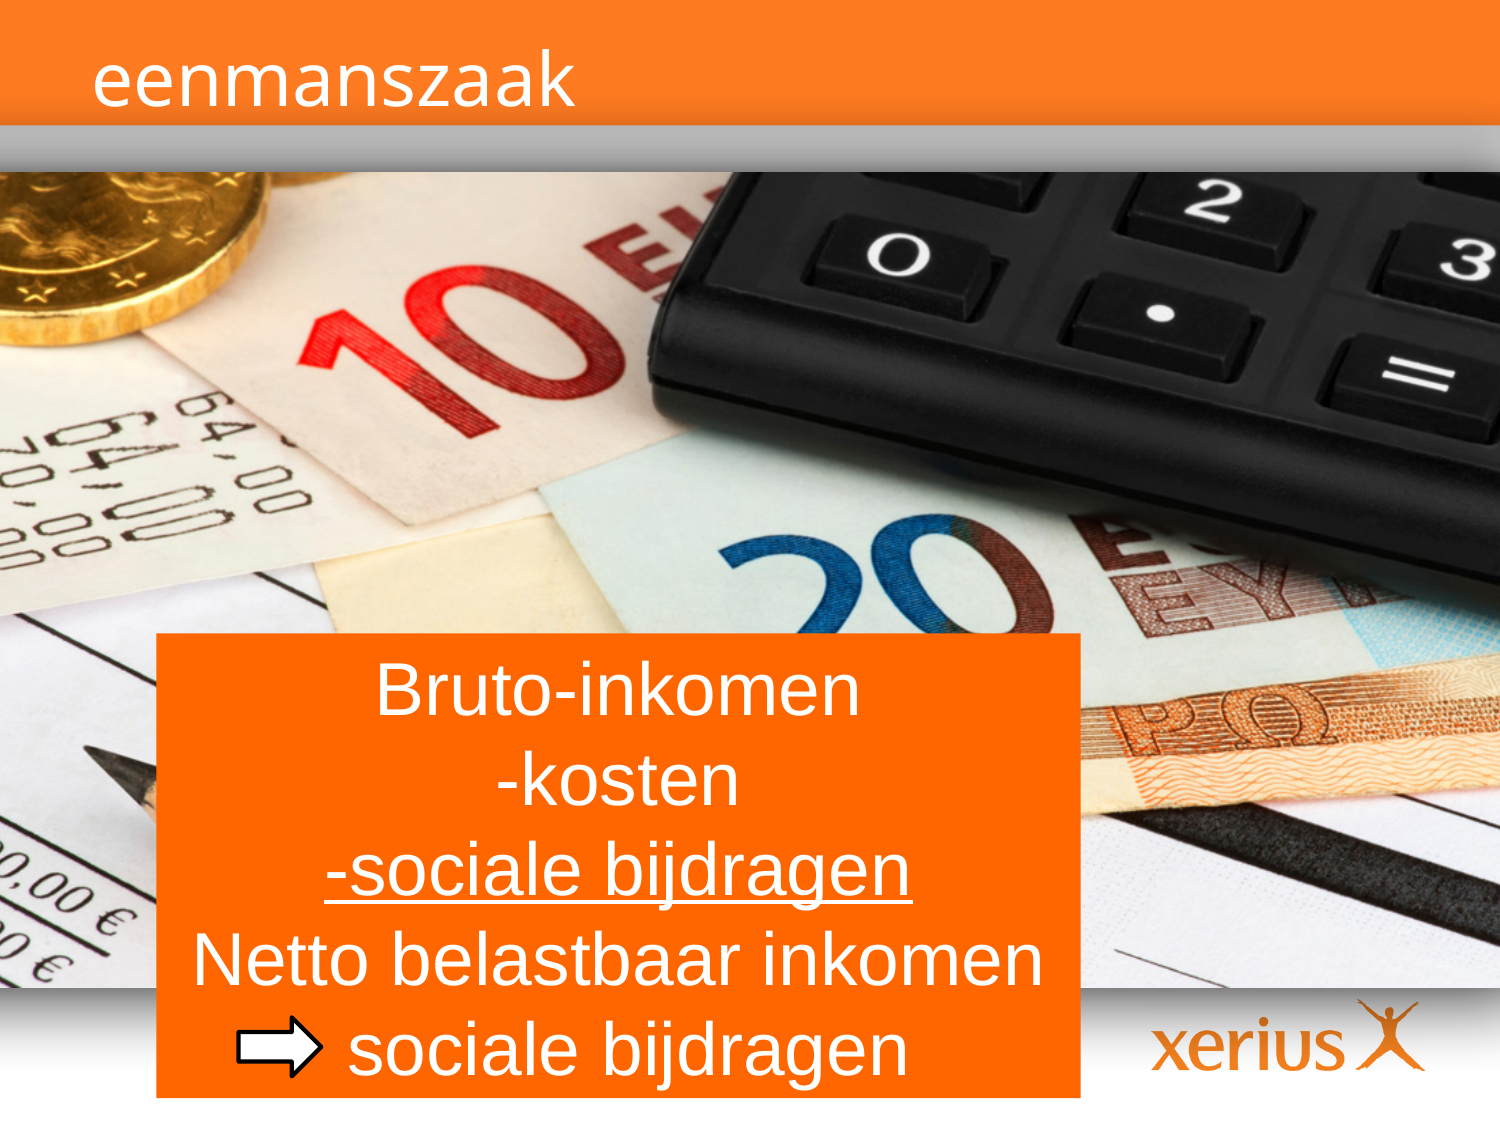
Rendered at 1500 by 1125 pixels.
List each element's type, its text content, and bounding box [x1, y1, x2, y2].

picture [1151, 999, 1425, 1071]
picture [0, 126, 1500, 988]
text_box [236, 1015, 324, 1079]
title eenmanszaak [76, 5, 1427, 147]
text_box Bruto-inkomen -kosten -sociale bijdragen Netto belastbaar inkomen sociale bijdragen [156, 995, 1081, 1099]
